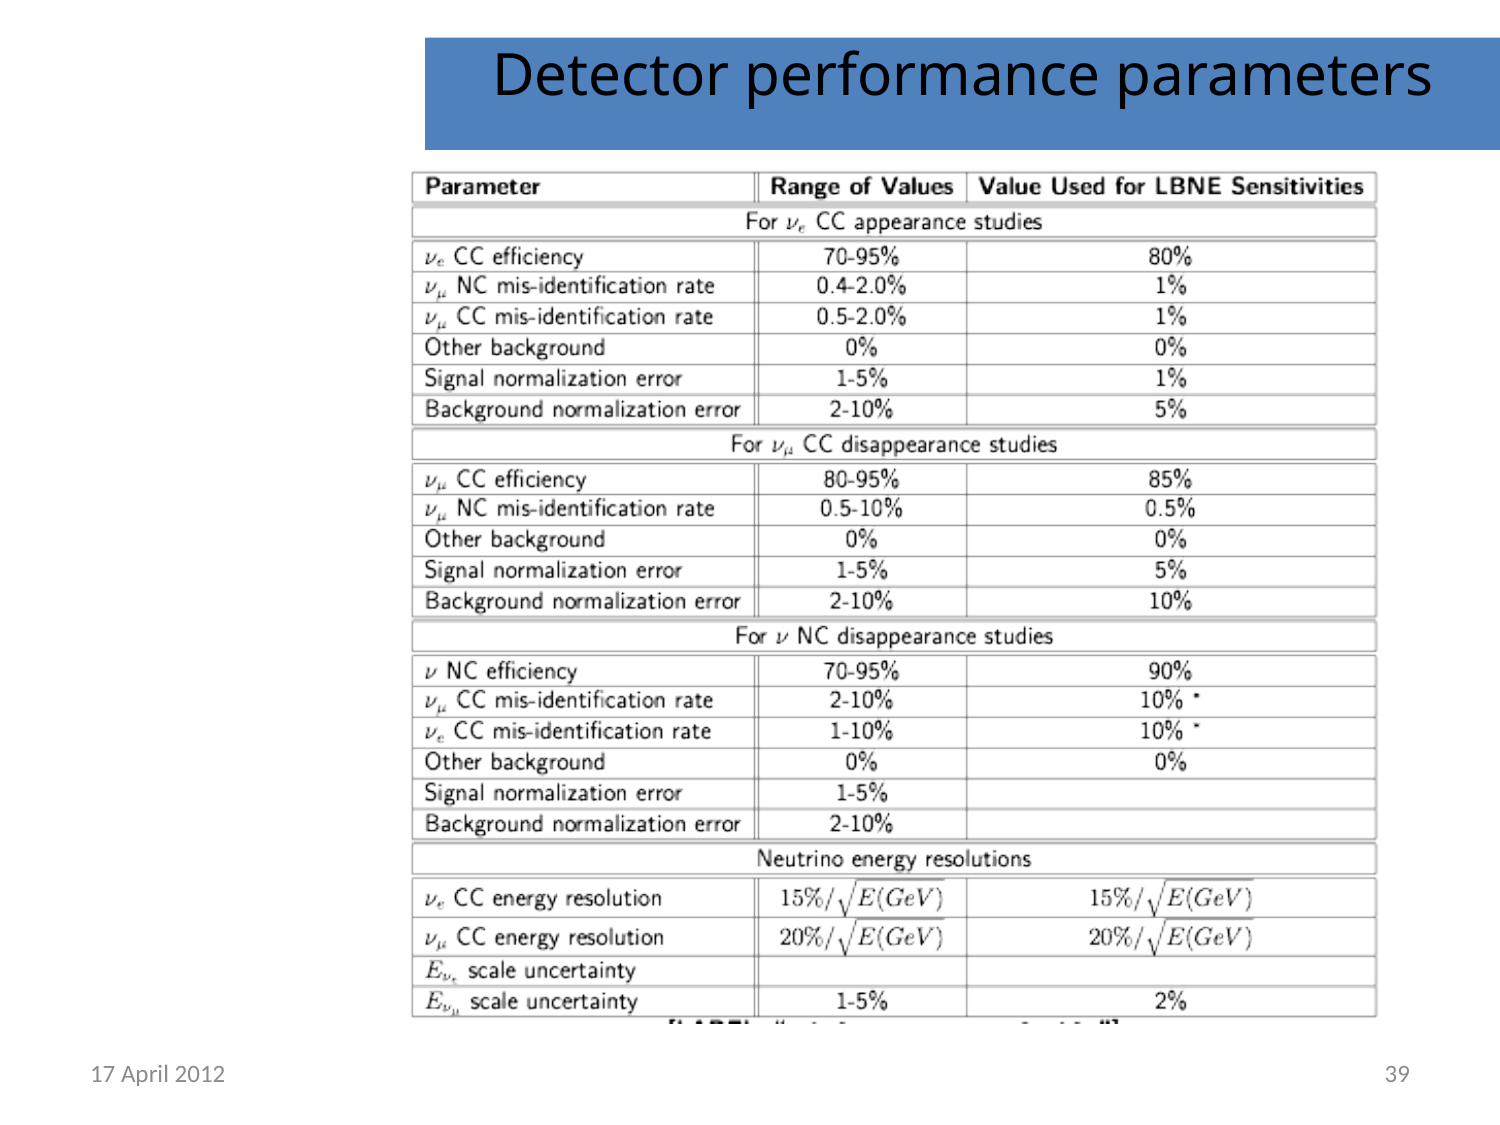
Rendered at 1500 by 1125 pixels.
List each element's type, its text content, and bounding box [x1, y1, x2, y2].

picture [387, 162, 1394, 1024]
text_box Detector performance parameters [425, 37, 1500, 150]
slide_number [75, 1042, 425, 1103]
slide_number 39 [1074, 1042, 1425, 1103]
